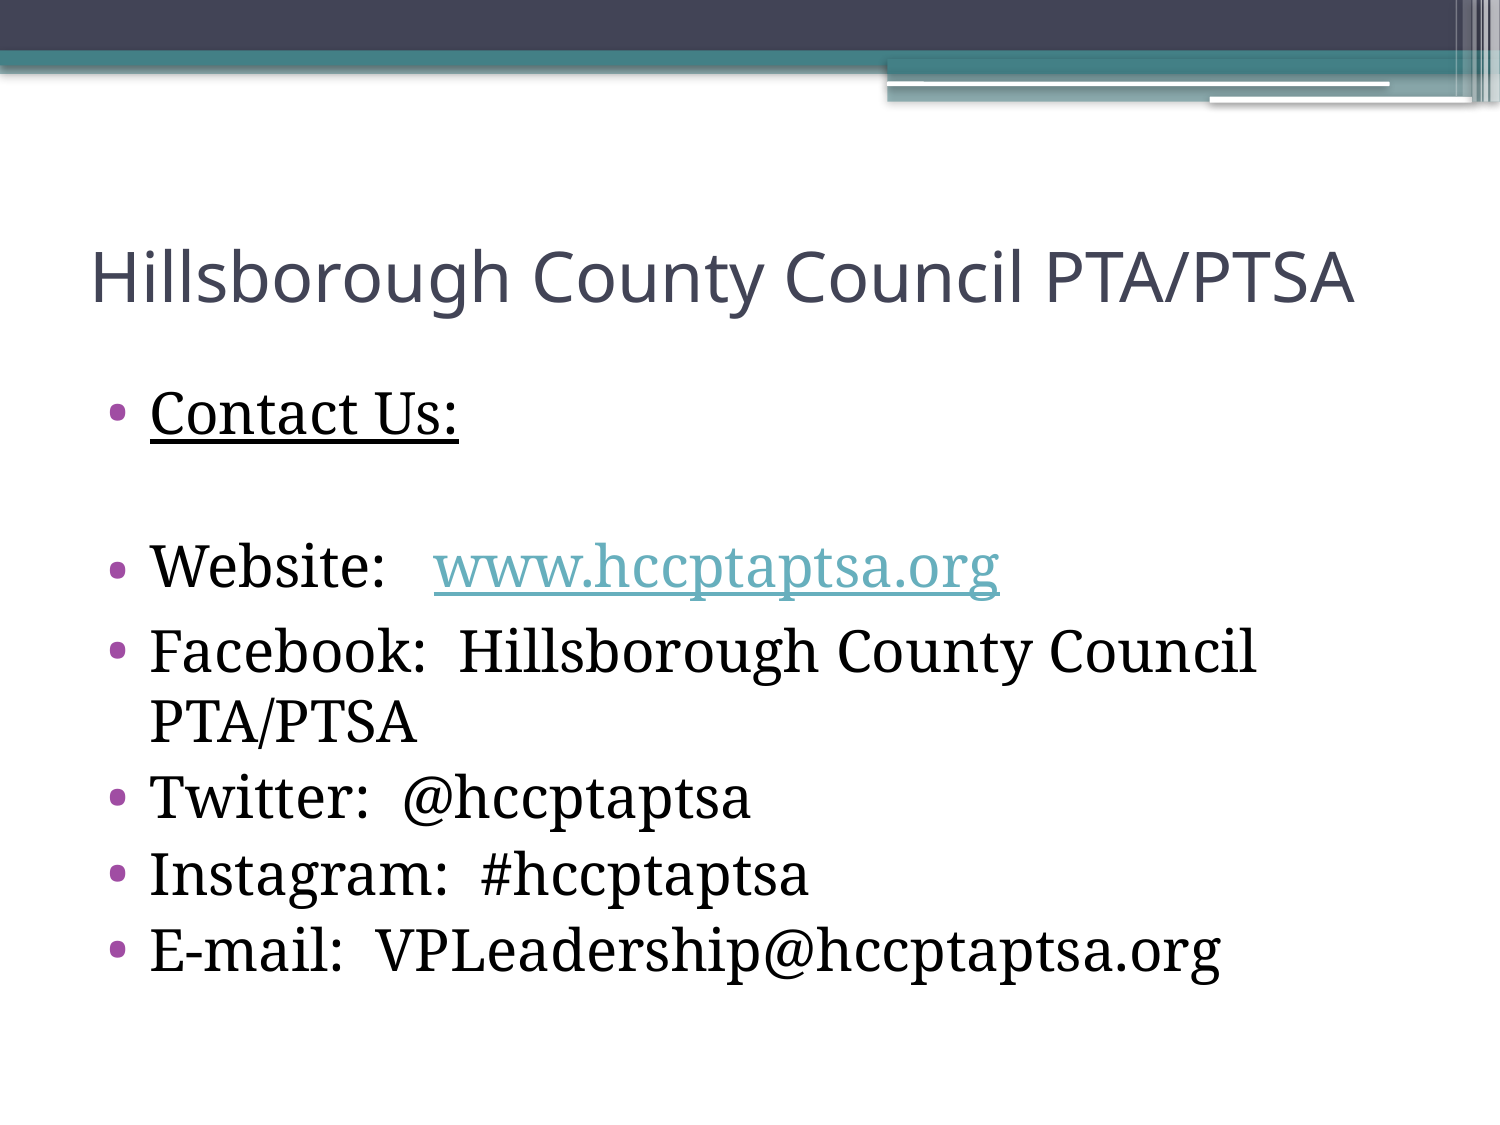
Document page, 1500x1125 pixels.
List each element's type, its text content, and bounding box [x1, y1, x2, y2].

title Hillsborough County Council PTA/PTSA [75, 187, 1425, 363]
list Contact Us: Website: www.hccptaptsa.org Facebook: Hillsborough County Council PTA/PTSA Twitter: @hccptaptsa Instagram: #hccptaptsa E-mail: VPLeadership@hccptaptsa.org [75, 368, 1425, 1079]
